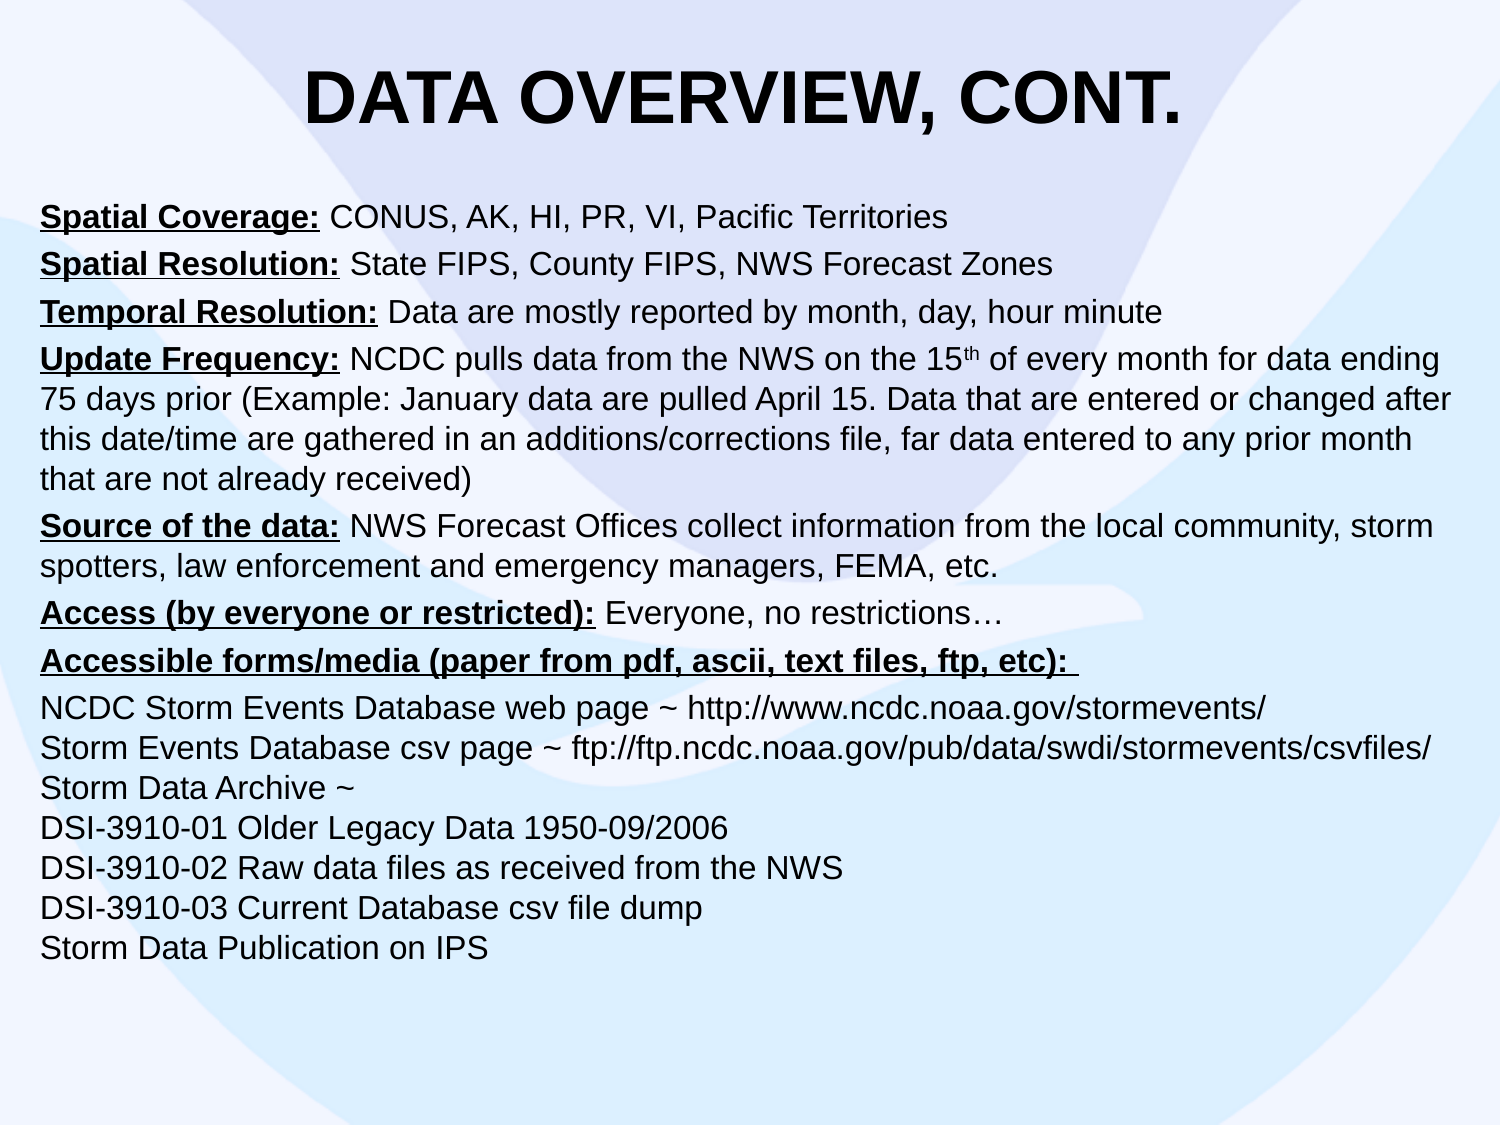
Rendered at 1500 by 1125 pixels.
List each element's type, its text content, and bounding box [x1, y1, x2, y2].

picture [0, 0, 1500, 1125]
text_box Spatial Coverage: CONUS, AK, HI, PR, VI, Pacific Territories Spatial Resolution: State FIPS, County FIPS, NWS Forecast Zones Temporal Resolution: Data are mostly reported by month, day, hour minute Update Frequency: NCDC pulls data from the NWS on the 15th of every month for data ending 75 days prior (Example: January data are pulled April 15. Data that are entered or changed after this date/time are gathered in an additions/corrections file, far data entered to any prior month that are not already received) Source of the data: NWS Forecast Offices collect information from the local community, storm spotters, law enforcement and emergency managers, FEMA, etc. Access (by everyone or restricted): Everyone, no restrictions… Accessible forms/media (paper from pdf, ascii, text files, ftp, etc): NCDC Storm Events Database web page ~ http://www.ncdc.noaa.gov/stormevents/ Storm Events Database csv page ~ ftp://ftp.ncdc.noaa.gov/pub/data/swdi/stormevents/csvfiles/ Storm Data Archive ~ DSI-3910-01 Older Legacy Data 1950-09/2006 DSI-3910-02 Raw data files as received from the NWS DSI-3910-03 Current Database csv file dump Storm Data Publication on IPS [24, 187, 1475, 974]
title Data Overview, Cont. [37, 24, 1450, 163]
